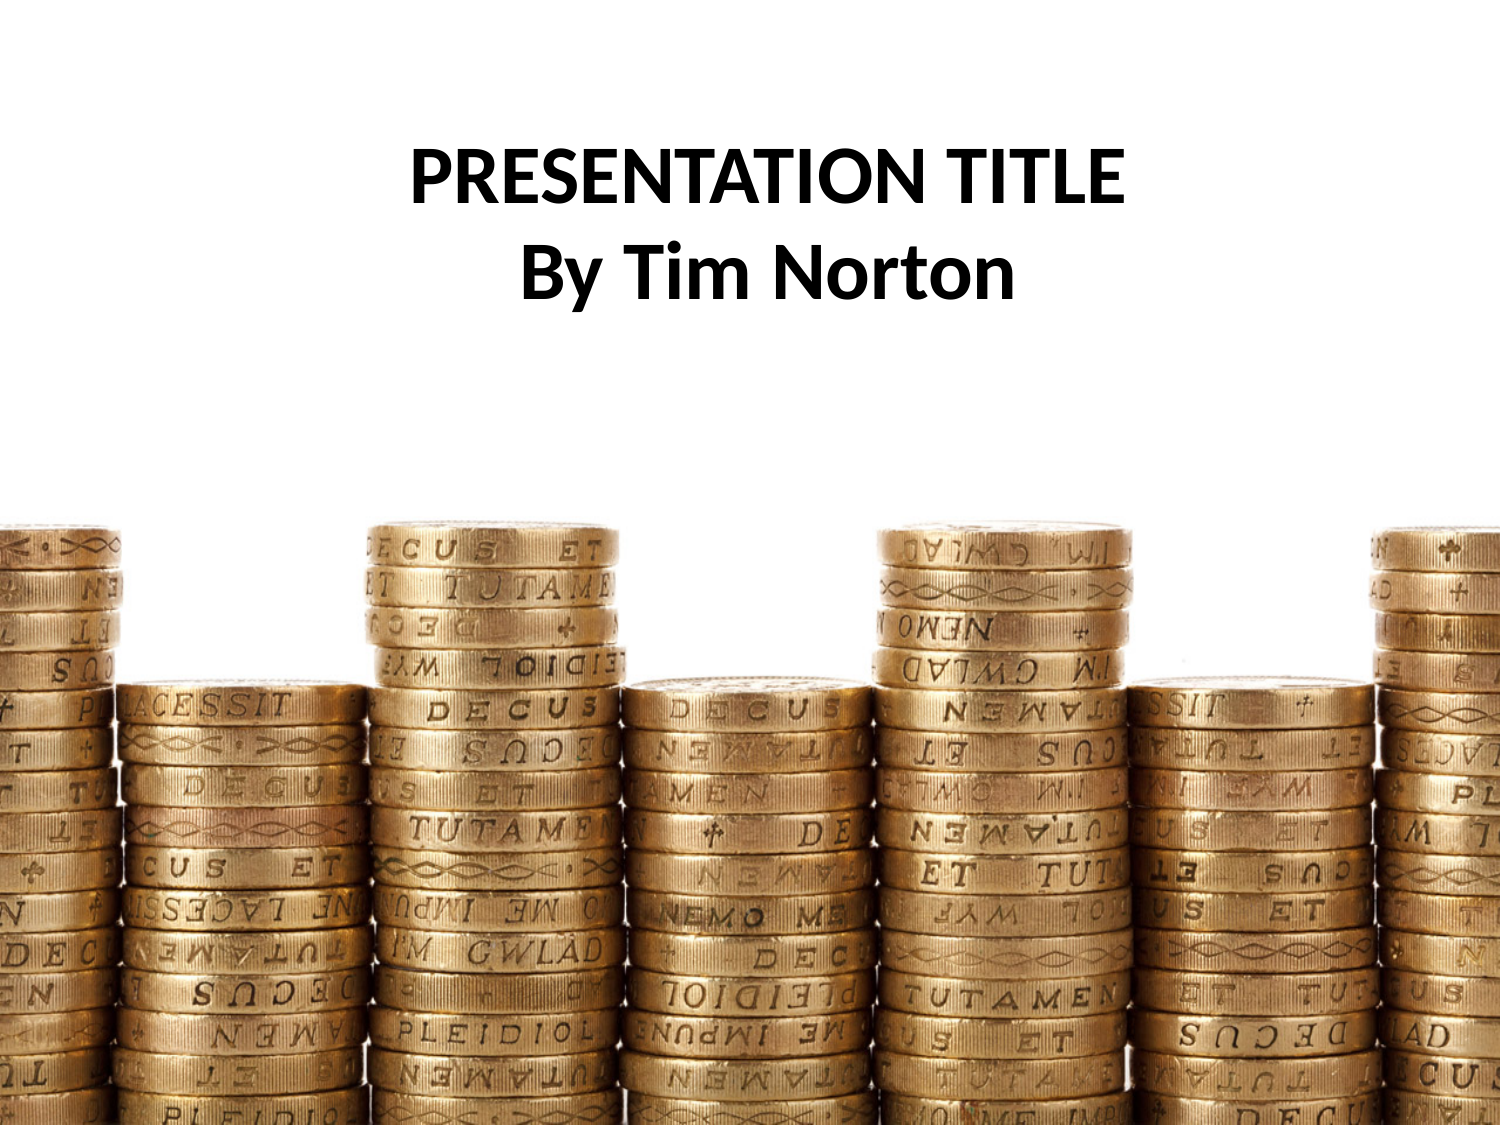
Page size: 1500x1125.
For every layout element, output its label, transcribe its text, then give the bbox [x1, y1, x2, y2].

text_box By Tim Norton [174, 208, 1363, 324]
text_box PRESENTATION TITLE [174, 112, 1363, 208]
picture [0, 0, 1500, 1125]
